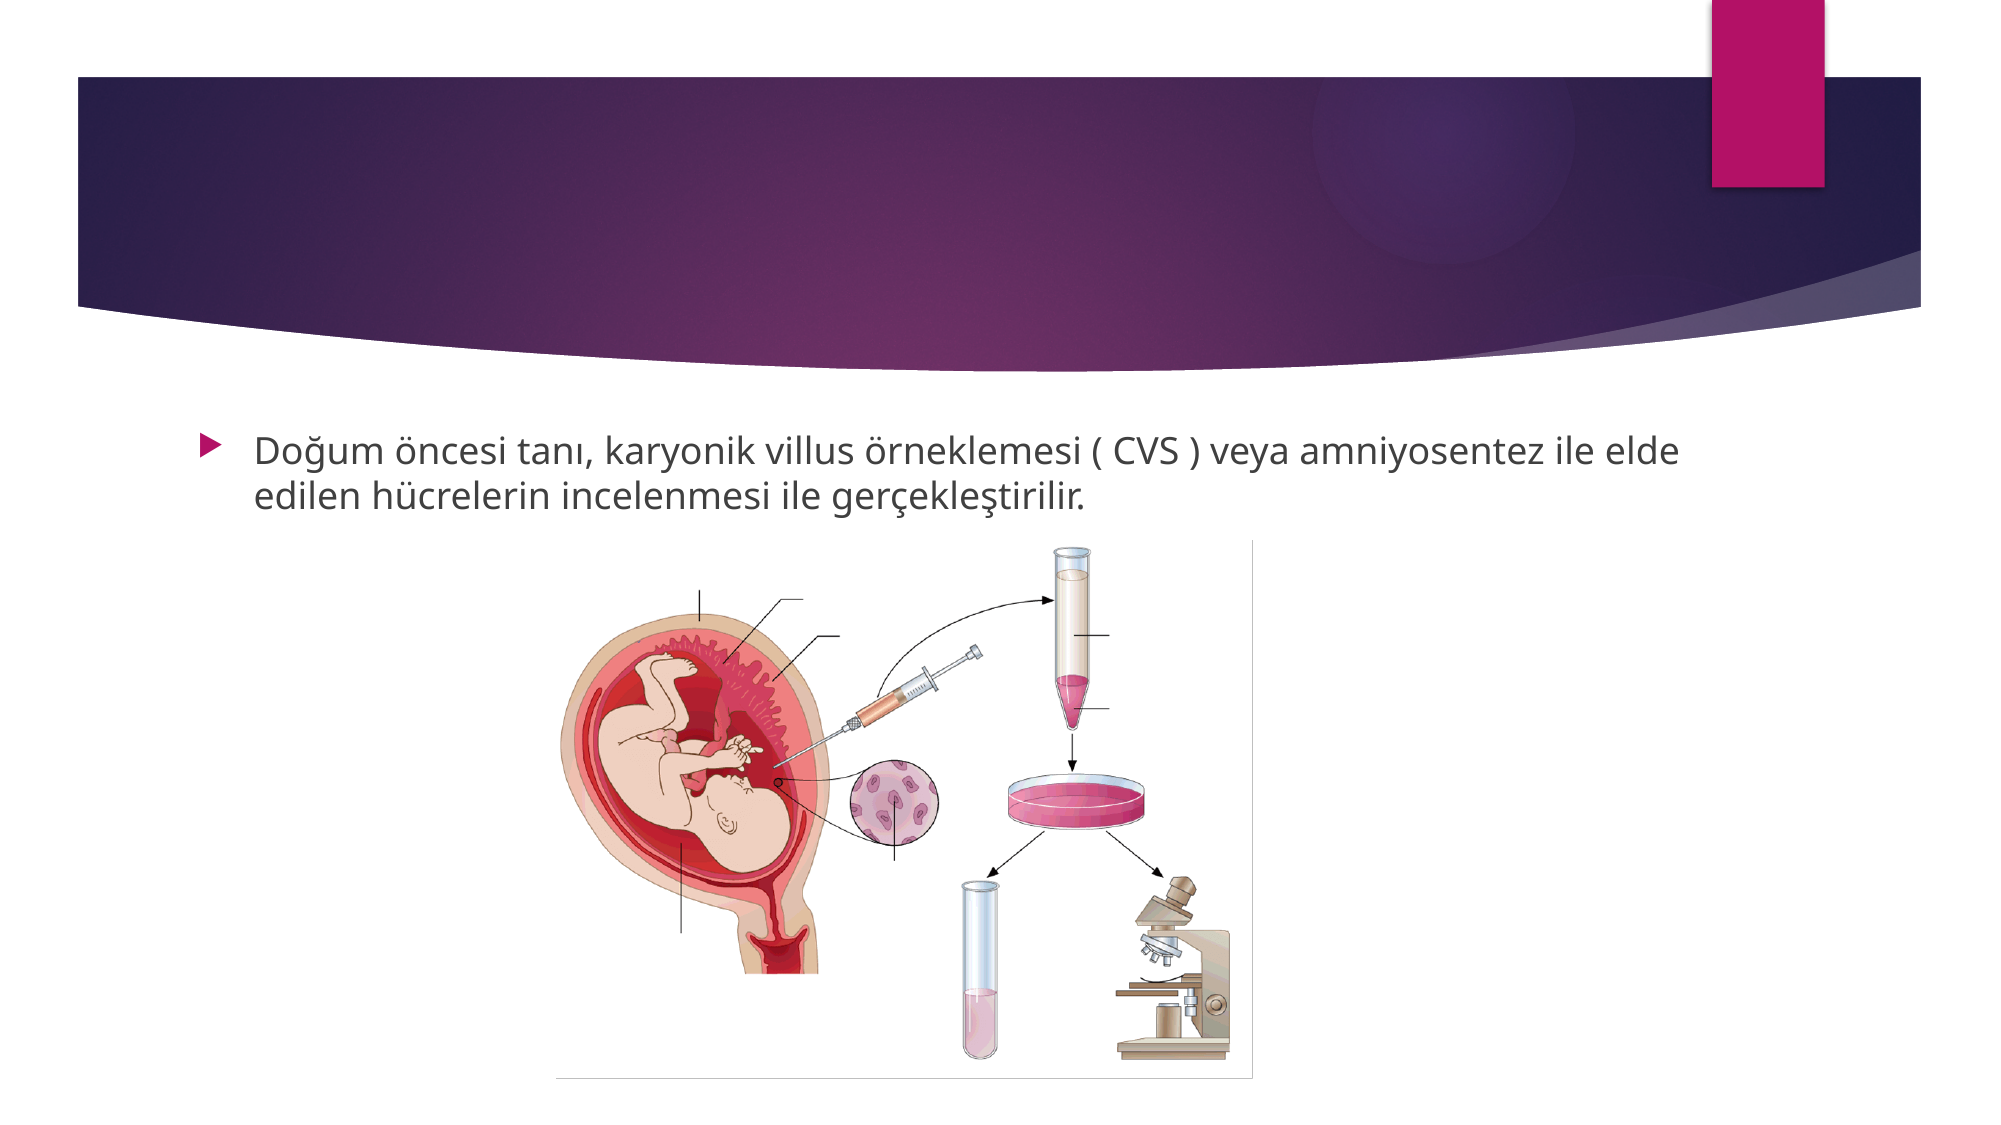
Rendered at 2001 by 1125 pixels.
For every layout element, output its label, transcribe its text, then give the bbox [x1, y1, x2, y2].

picture [555, 538, 1254, 1080]
list Doğum öncesi tanı, karyonik villus örneklemesi ( CVS ) veya amniyosentez ile elde edilen hücrelerin incelenmesi ile gerçekleştirilir. [182, 419, 1720, 583]
